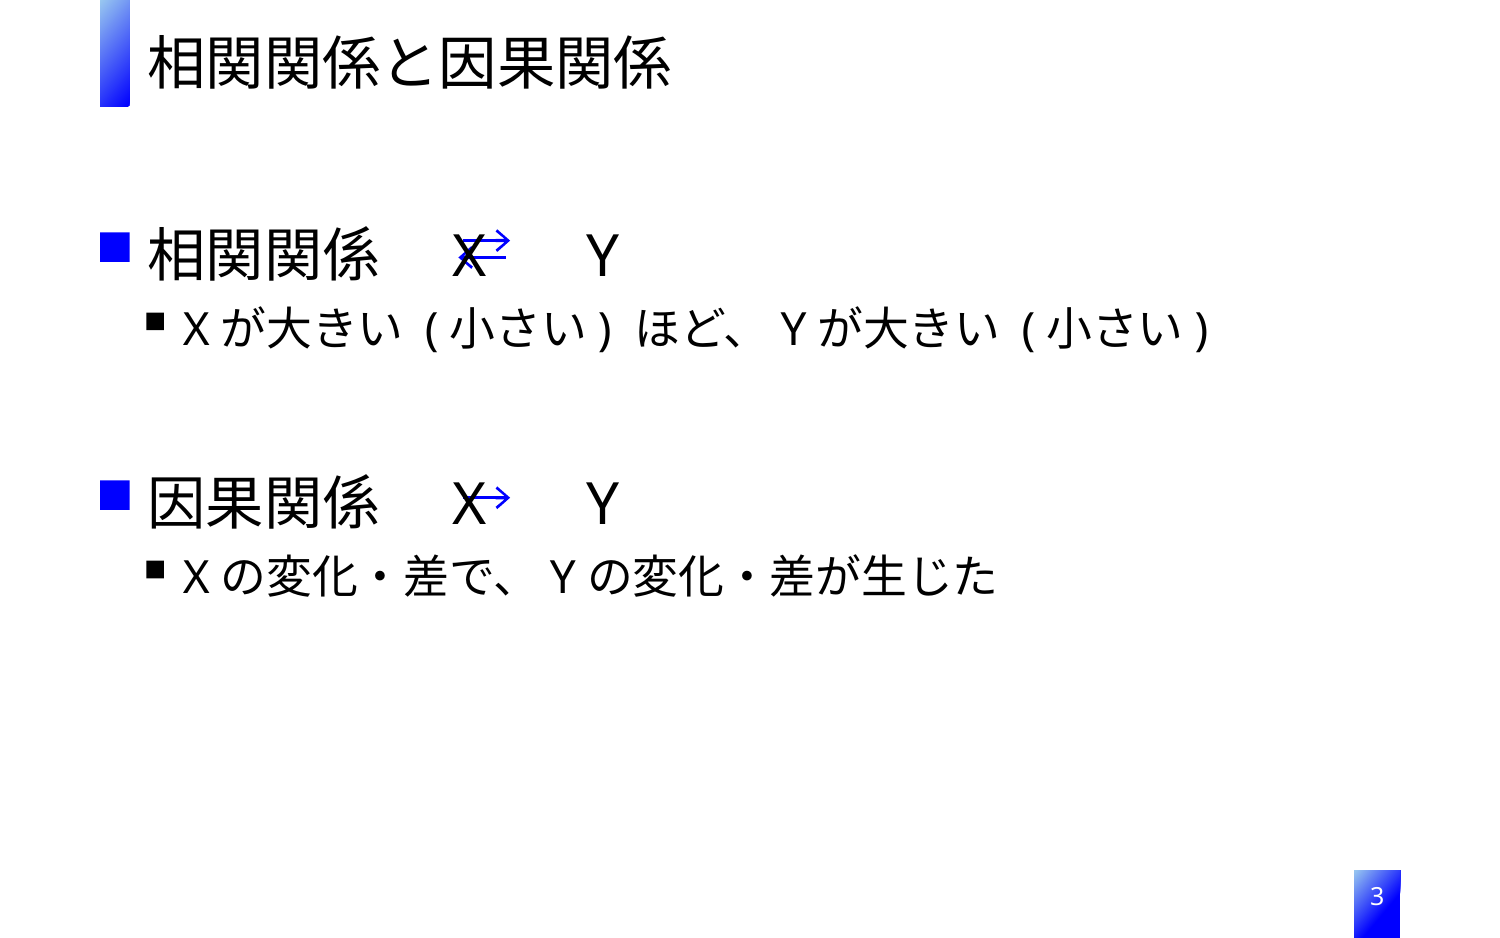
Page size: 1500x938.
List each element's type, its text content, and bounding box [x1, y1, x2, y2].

text_box [99, 231, 131, 263]
text_box 相関関係と因果関係 [132, 18, 1497, 104]
text_box [99, 479, 131, 511]
text_box [145, 560, 165, 579]
text_box 因果関係 X Y [132, 445, 1500, 544]
text_box Xが大きい (小さい) ほど、Yが大きい (小さい) [168, 296, 1500, 363]
text_box [145, 312, 165, 331]
text_box 相関関係 X Y [132, 197, 1500, 296]
text_box Xの変化・差で、Yの変化・差が生じた [168, 544, 1500, 611]
